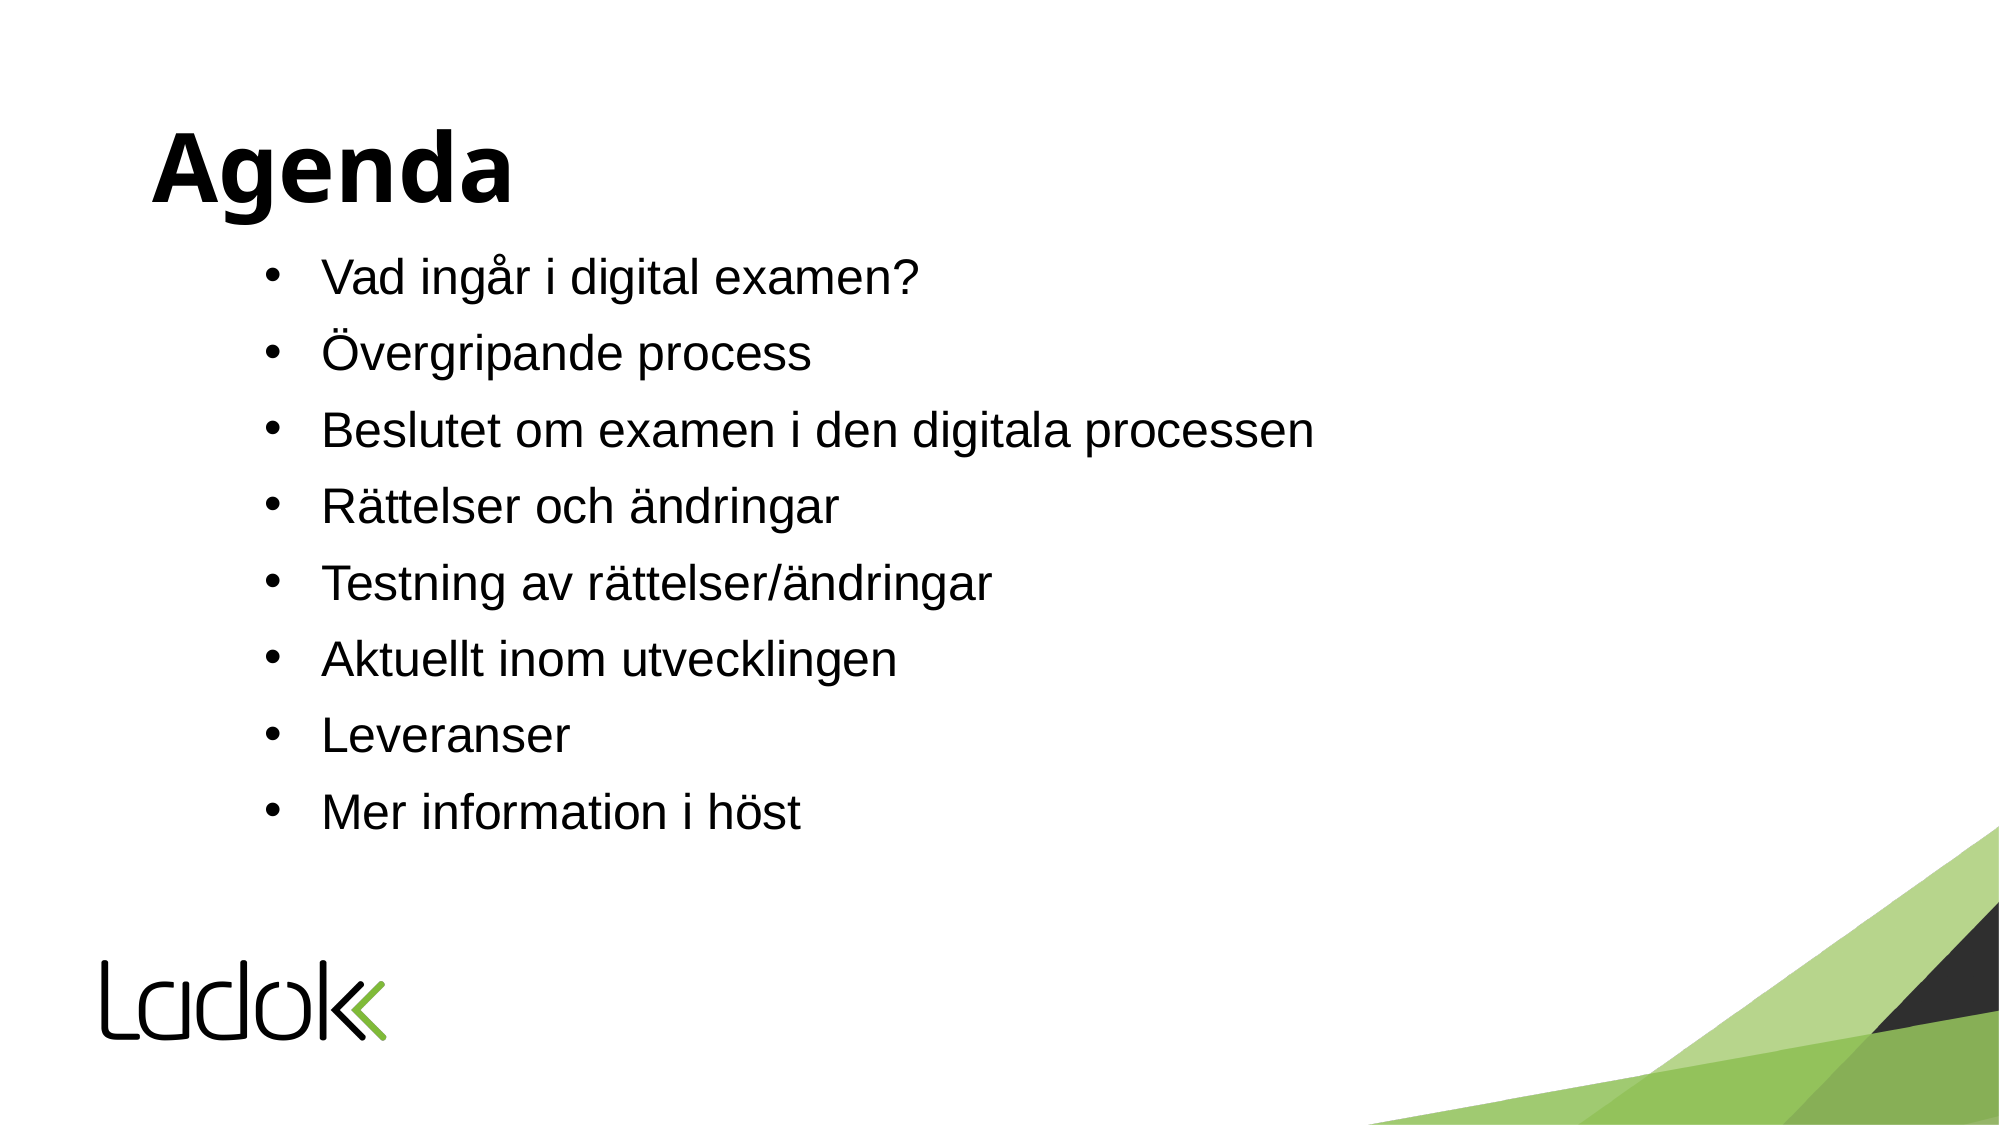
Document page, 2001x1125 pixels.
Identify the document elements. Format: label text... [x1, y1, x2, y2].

picture [1161, 804, 2000, 1125]
picture [101, 960, 388, 1042]
list Vad ingår i digital examen? Övergripande process Beslutet om examen i den digitala processen Rättelser och ändringar Testning av rättelser/ändringar Aktuellt inom utvecklingen Leveranser Mer information i höst [137, 232, 1863, 953]
title Agenda [137, 111, 1863, 232]
